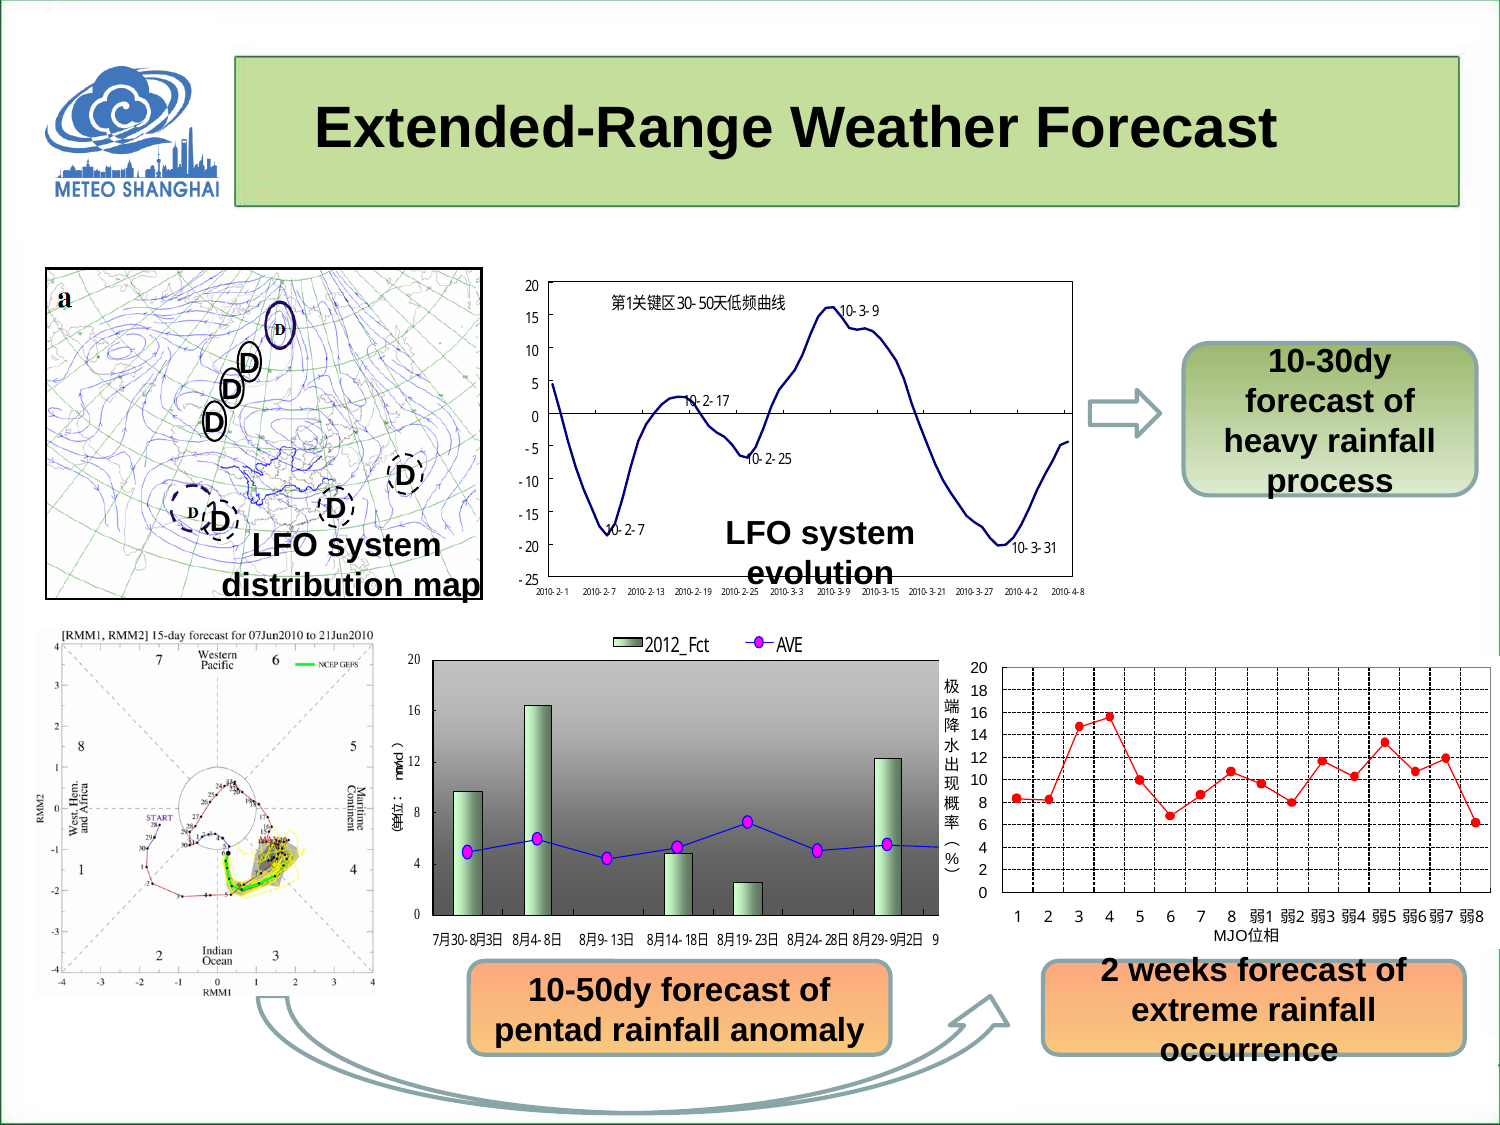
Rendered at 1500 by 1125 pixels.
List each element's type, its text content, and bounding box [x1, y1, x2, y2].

picture [0, 0, 1500, 1125]
text_box 10-50dy forecast of pentad rainfall anomaly [466, 958, 893, 1057]
text_box [1105, 387, 1163, 439]
text_box LFO system distribution map [163, 515, 539, 611]
text_box 10-30dy forecast of heavy rainfall process [1181, 340, 1479, 498]
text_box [46, 269, 481, 598]
text_box 2 weeks forecast of extreme rainfall occurrence [1040, 958, 1467, 1057]
text_box Extended-Range Weather Forecast [246, 82, 1348, 167]
text_box [256, 993, 1011, 1116]
